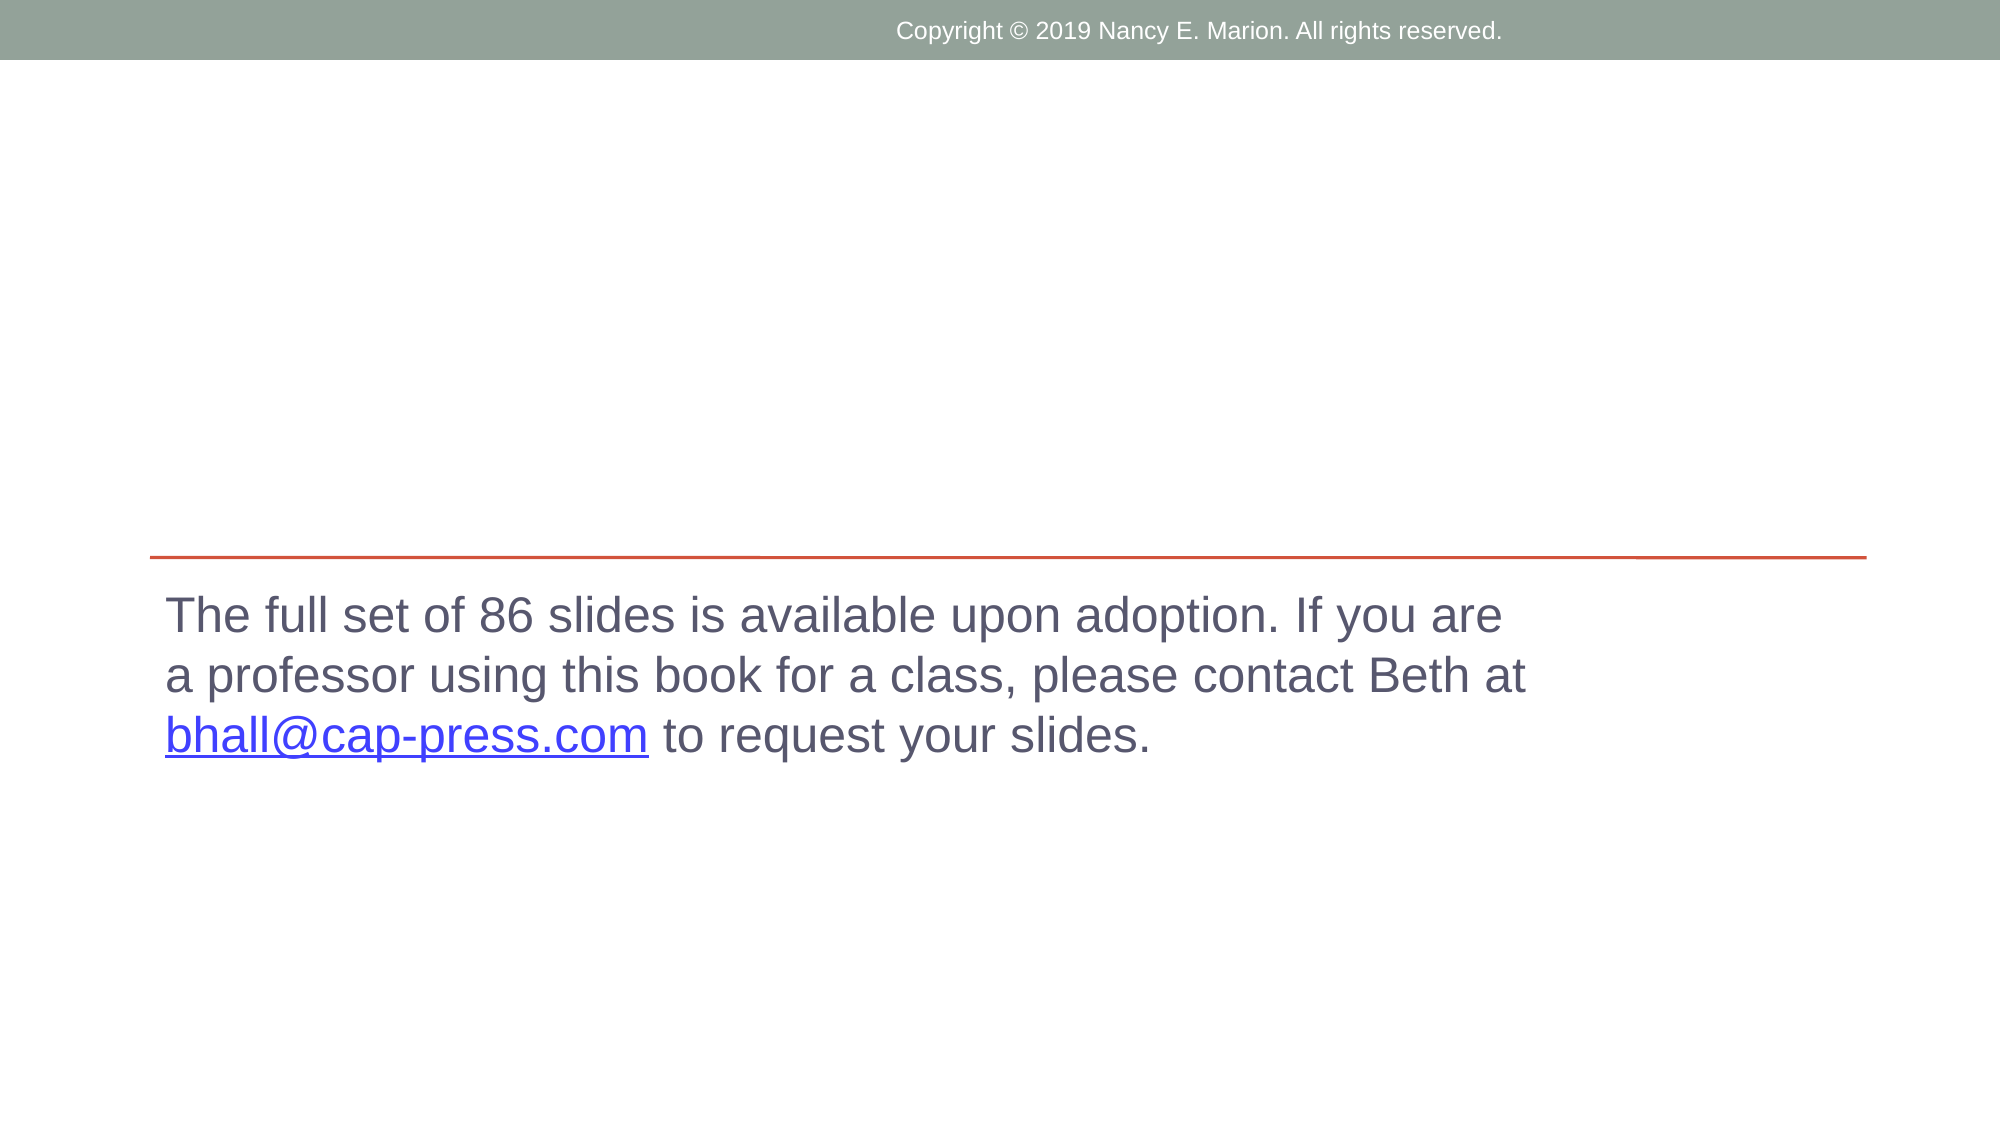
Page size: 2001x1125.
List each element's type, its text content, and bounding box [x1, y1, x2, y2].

subtitle The full set of 86 slides is available upon adoption. If you are a professor using this book for a class, please contact Beth at bhall@cap-press.com to request your slides. [150, 575, 1550, 863]
footer Copyright © 2019 Nancy E. Marion. All rights reserved. [750, 3, 1650, 57]
